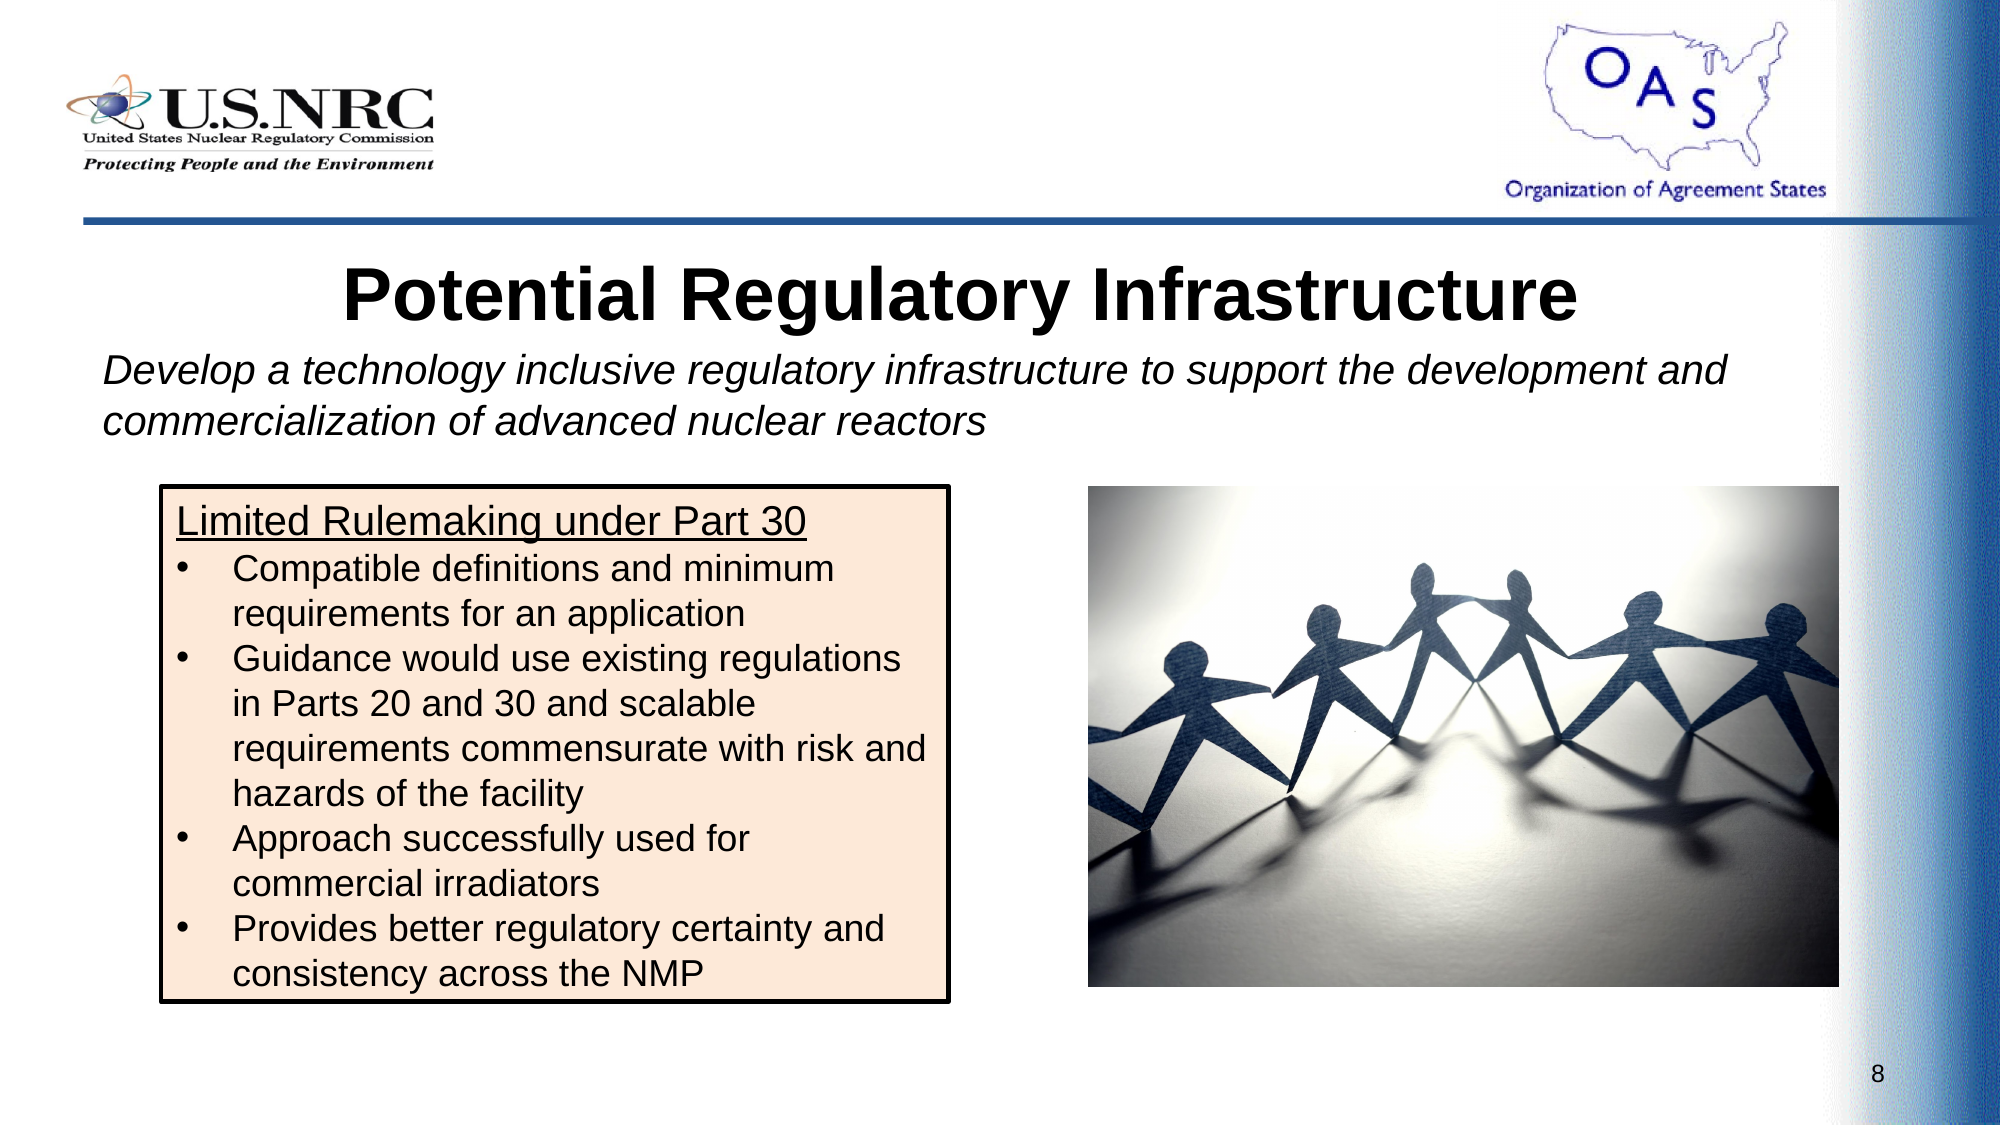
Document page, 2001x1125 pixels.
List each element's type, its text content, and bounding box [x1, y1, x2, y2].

picture [1497, 0, 2000, 217]
slide_number 8 [1433, 1042, 1900, 1103]
text_box Limited Rulemaking under Part 30 Compatible definitions and minimum requirements for an application Guidance would use existing regulations in Parts 20 and 30 and scalable requirements commensurate with risk and hazards of the facility Approach successfully used for commercial irradiators Provides better regulatory certainty and consistency across the NMP [160, 486, 949, 1002]
list Potential Regulatory Infrastructure Develop a technology inclusive regulatory infrastructure to support the development and commercialization of advanced nuclear reactors [87, 237, 1836, 1063]
picture [1088, 225, 2000, 1125]
picture [66, 74, 434, 172]
